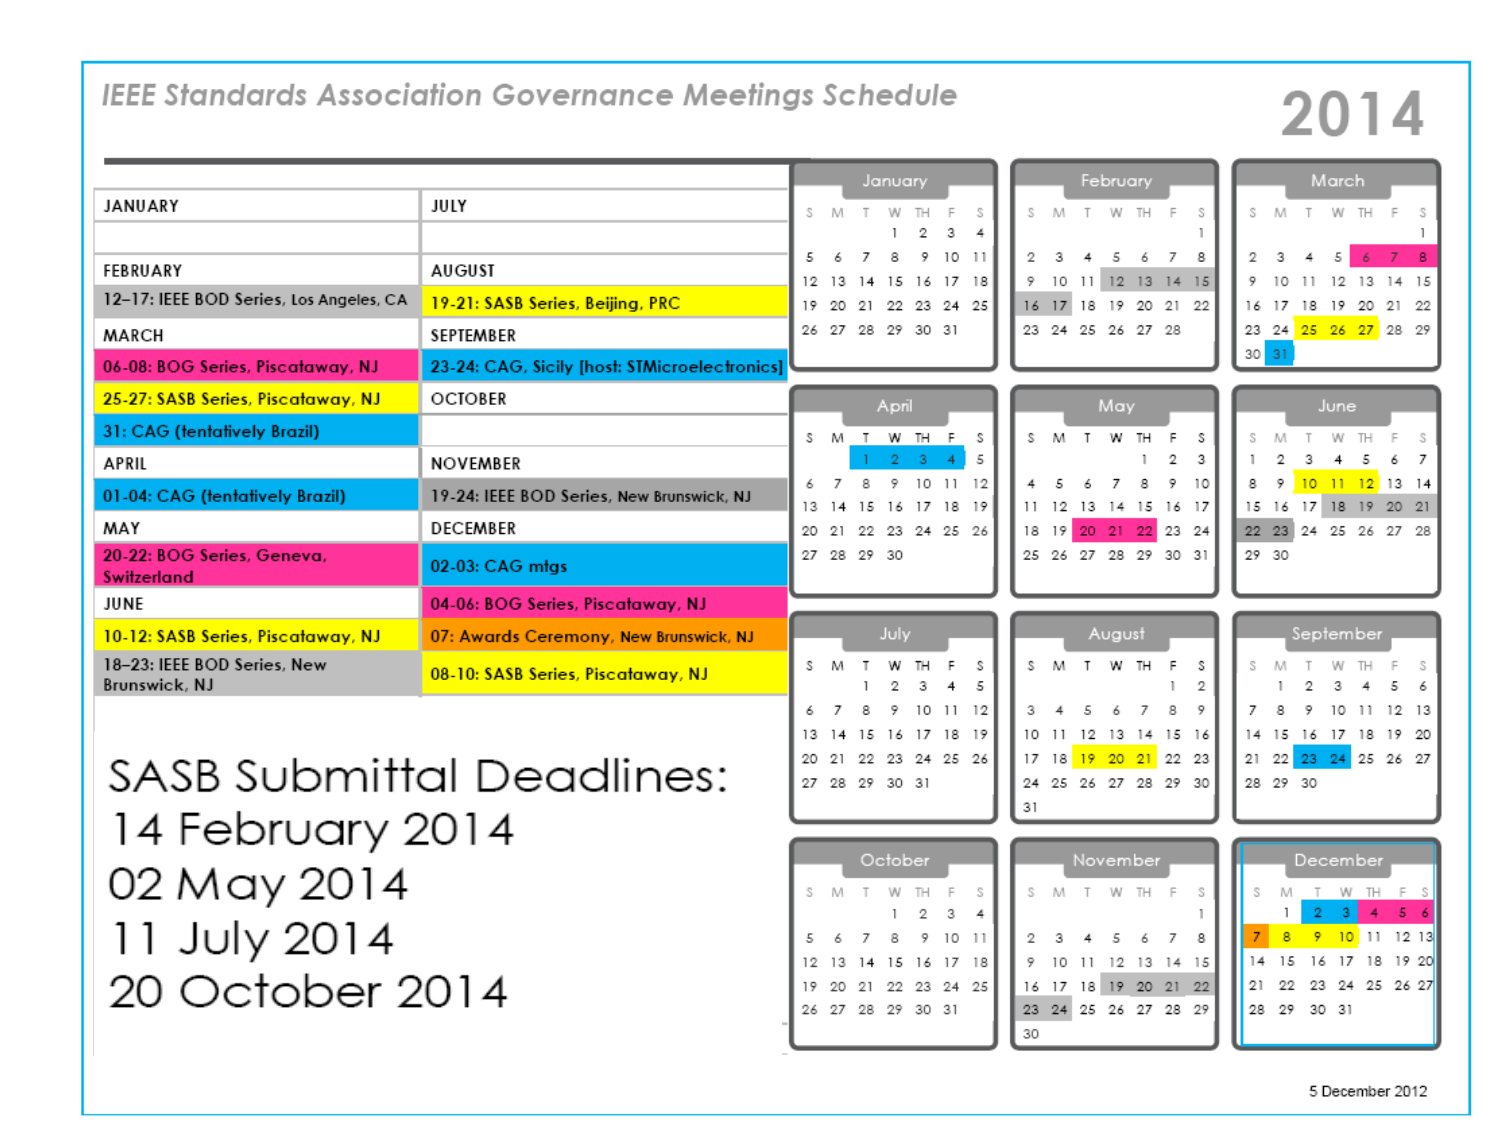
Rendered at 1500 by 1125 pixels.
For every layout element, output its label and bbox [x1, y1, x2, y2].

picture [75, 57, 1478, 1125]
